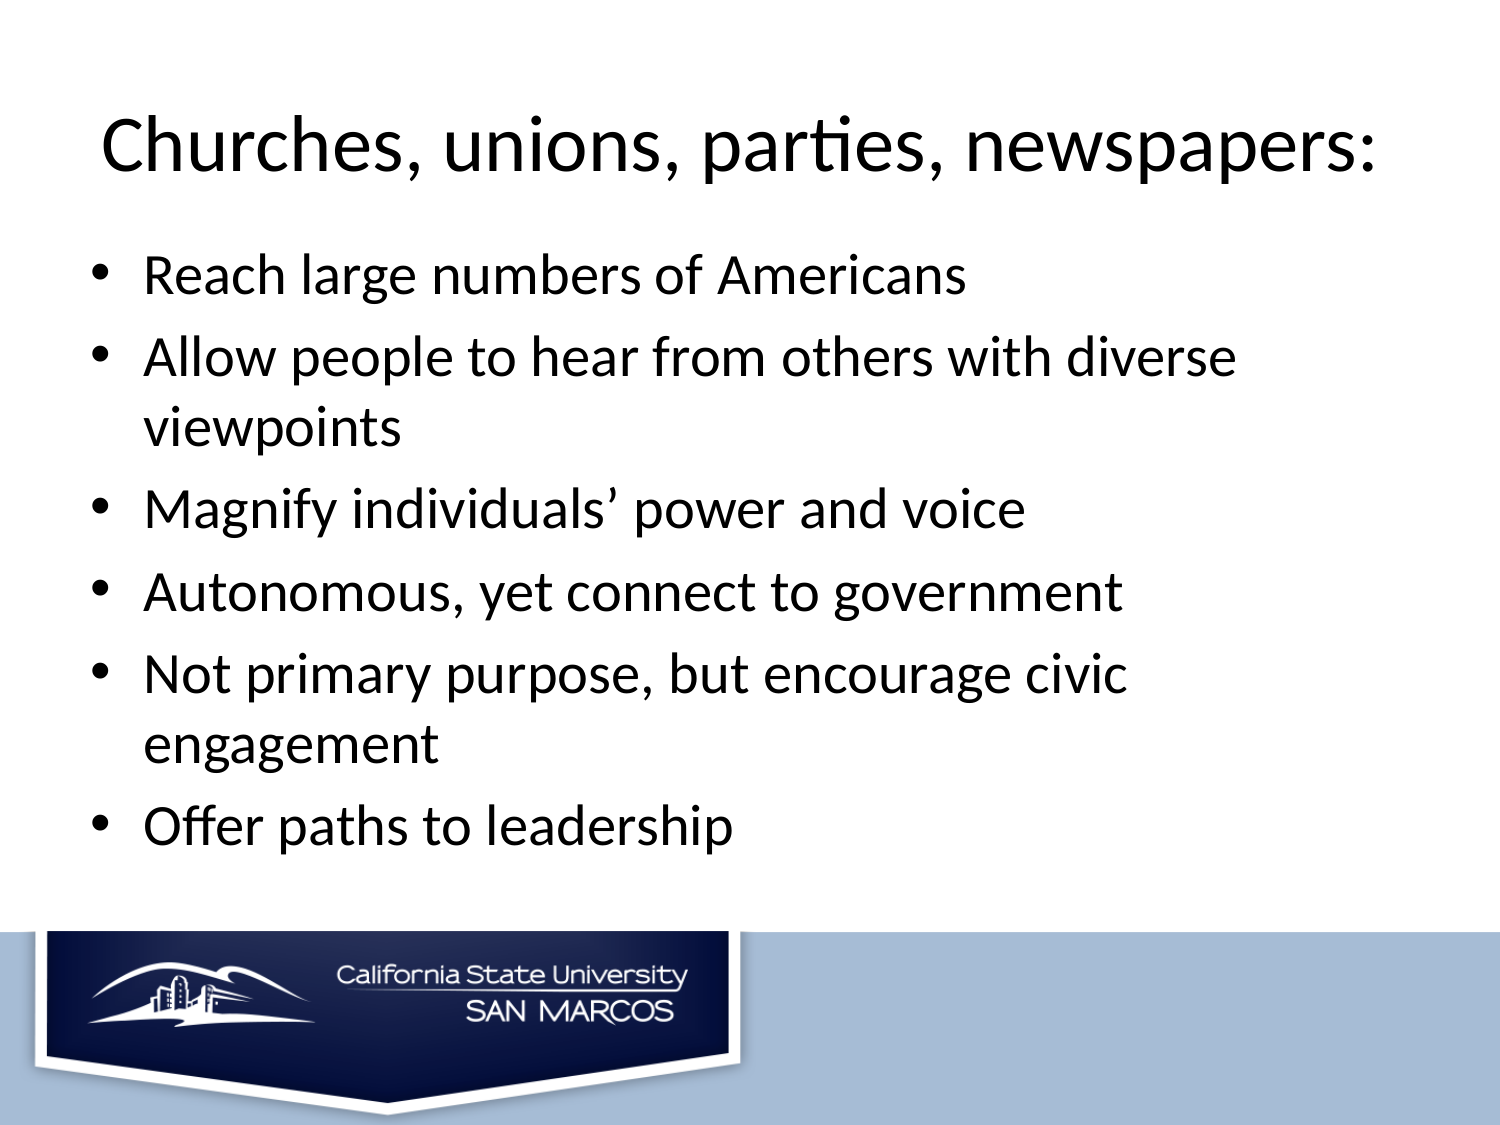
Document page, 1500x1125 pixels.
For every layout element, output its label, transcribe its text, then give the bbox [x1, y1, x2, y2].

list Reach large numbers of Americans Allow people to hear from others with diverse viewpoints Magnify individuals’ power and voice Autonomous, yet connect to government Not primary purpose, but encourage civic engagement Offer paths to leadership [75, 228, 1425, 872]
title Churches, unions, parties, newspapers: [75, 45, 1425, 228]
picture [0, 0, 1500, 1125]
